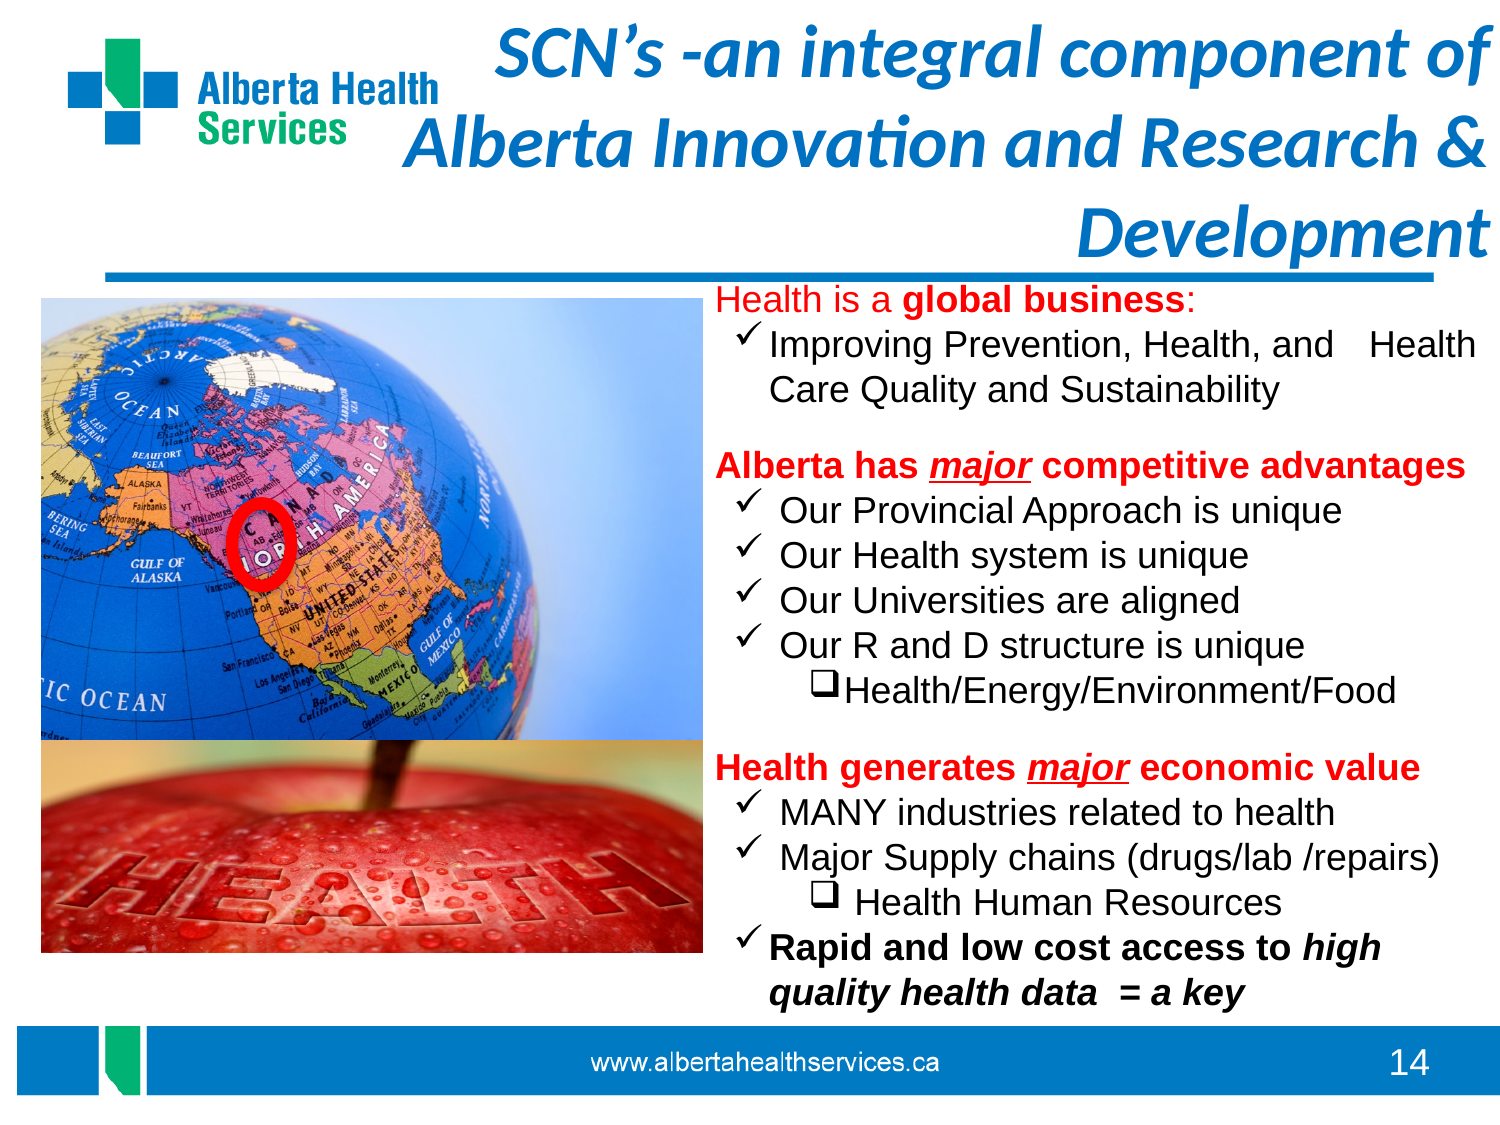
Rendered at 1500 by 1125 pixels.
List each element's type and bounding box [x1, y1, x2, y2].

list [41, 298, 703, 740]
picture [17, 20, 1500, 1113]
